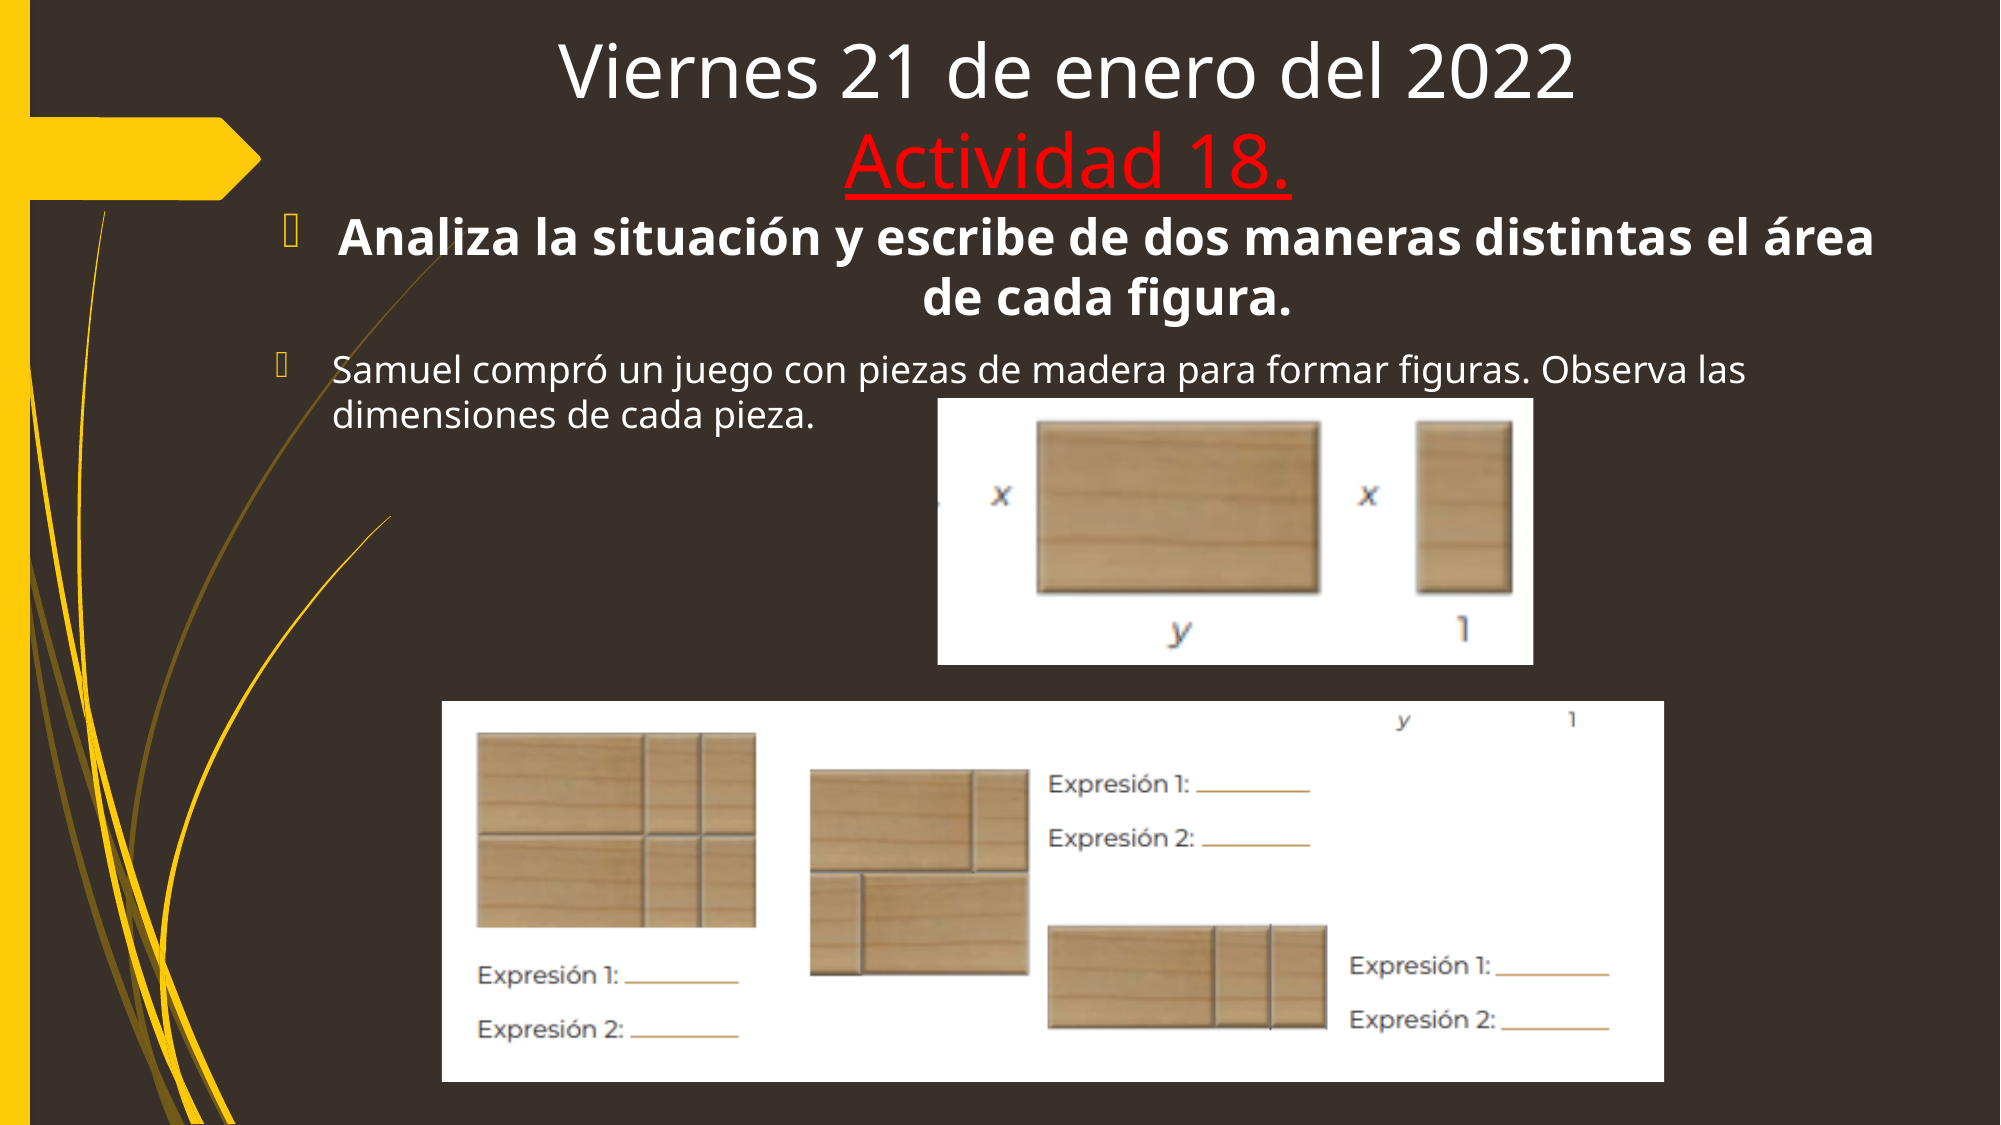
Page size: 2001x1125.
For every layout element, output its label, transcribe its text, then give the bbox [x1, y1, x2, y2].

picture [937, 398, 1534, 665]
picture [441, 701, 1665, 1082]
title Viernes 21 de enero del 2022 Actividad 18. [260, 16, 1877, 197]
list Analiza la situación y escribe de dos maneras distintas el área de cada figura. Samuel compró un juego con piezas de madera para formar figuras. Observa las dimensiones de cada pieza. [260, 197, 1899, 472]
